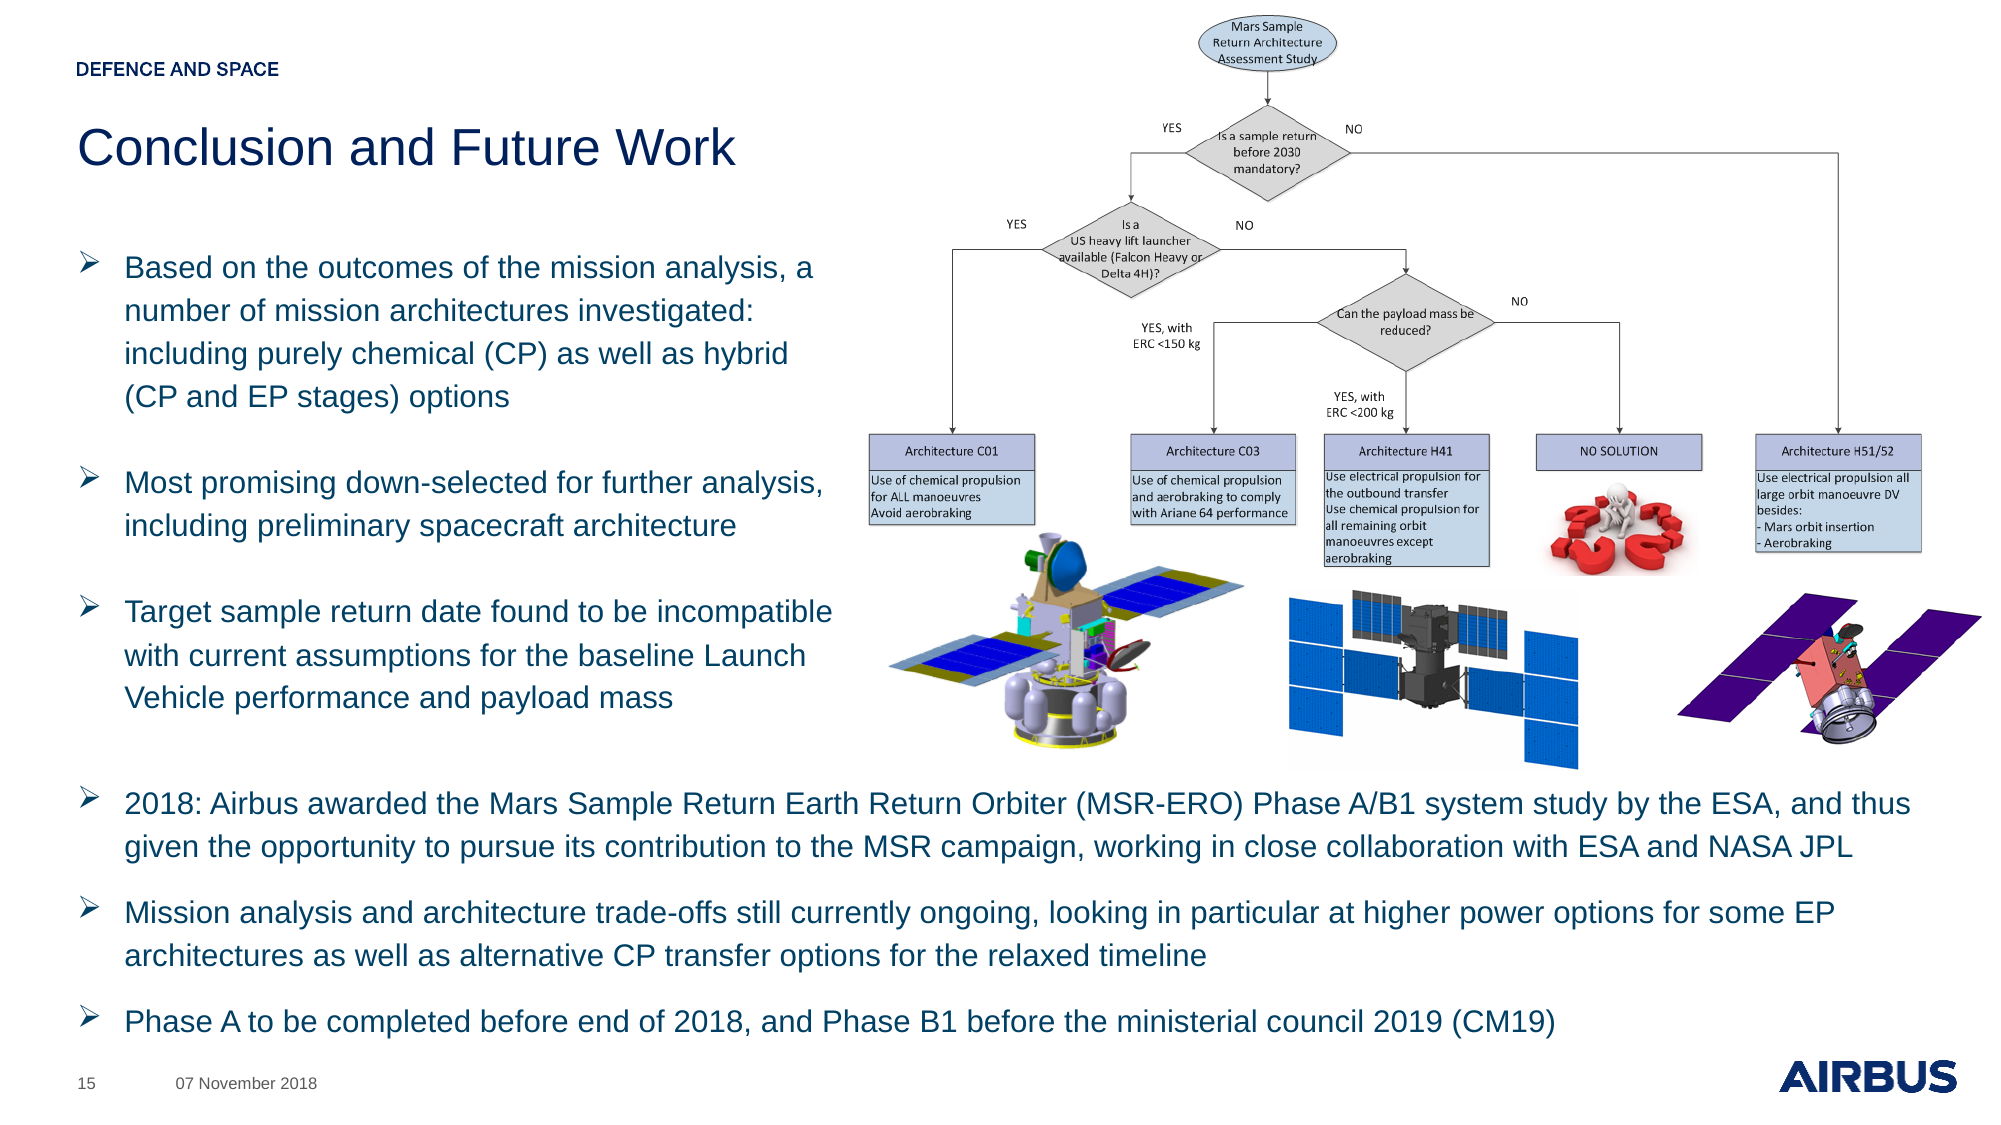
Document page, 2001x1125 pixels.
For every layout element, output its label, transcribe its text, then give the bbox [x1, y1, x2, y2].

title Conclusion and Future Work [77, 107, 861, 252]
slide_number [127, 1057, 318, 1093]
list Based on the outcomes of the mission analysis, a number of mission architectures investigated: including purely chemical (CP) as well as hybrid (CP and EP stages) options Most promising down-selected for further analysis, including preliminary spacecraft architecture Target sample return date found to be incompatible with current assumptions for the baseline Launch Vehicle performance and payload mass [77, 241, 840, 749]
picture [866, 6, 1987, 771]
slide_number 15 [77, 1057, 126, 1093]
text_box 2018: Airbus awarded the Mars Sample Return Earth Return Orbiter (MSR-ERO) Phase A/B1 system study by the ESA, and thus given the opportunity to pursue its contribution to the MSR campaign, working in close collaboration with ESA and NASA JPL Mission analysis and architecture trade-offs still currently ongoing, looking in particular at higher power options for some EP architectures as well as alternative CP transfer options for the relaxed timeline Phase A to be completed before end of 2018, and Phase B1 before the ministerial council 2019 (CM19) [77, 777, 1937, 1018]
picture [1776, 1057, 1959, 1095]
